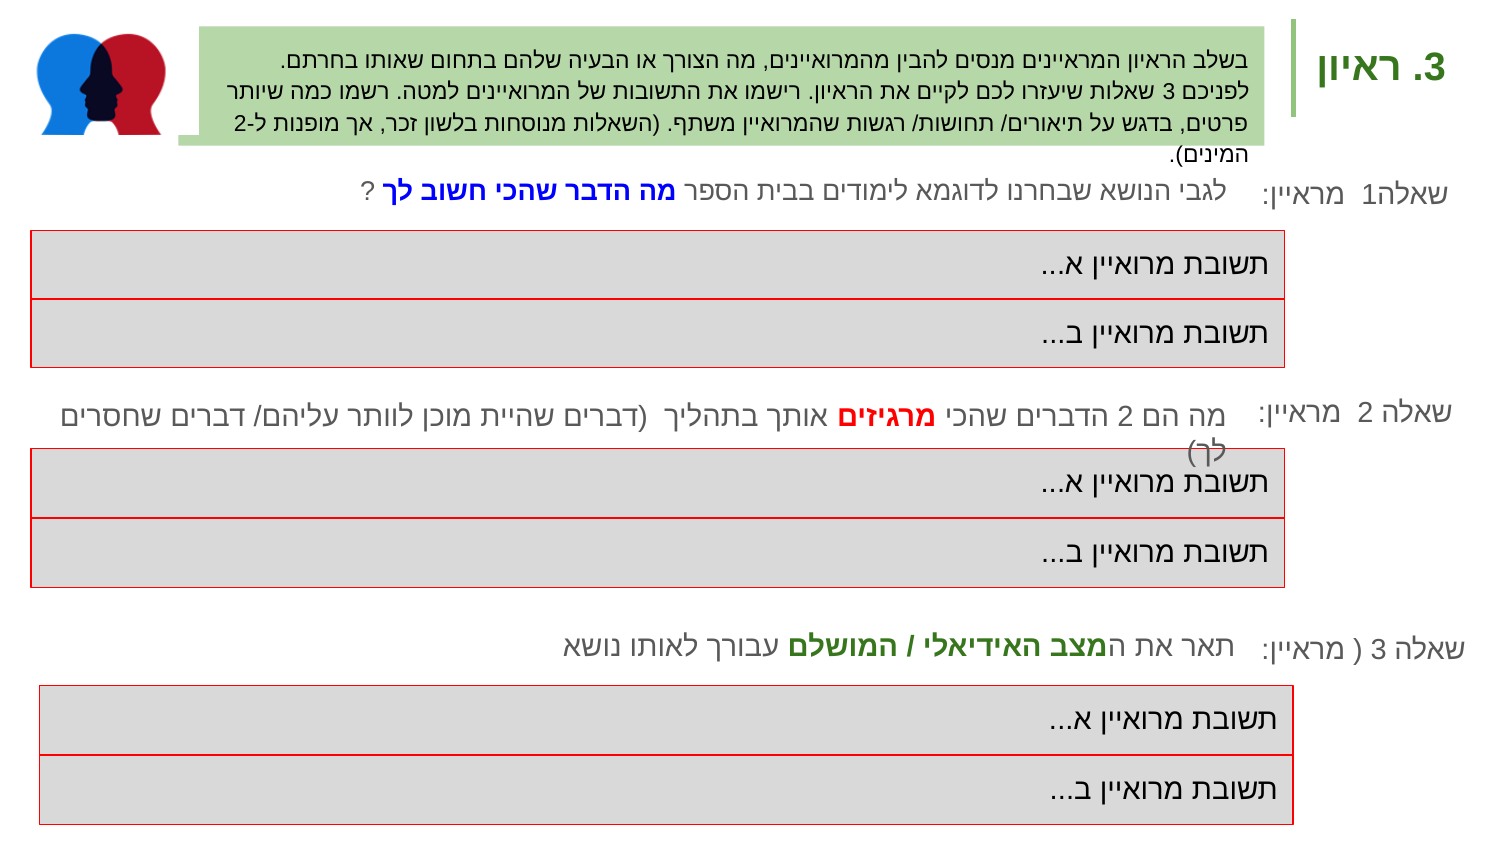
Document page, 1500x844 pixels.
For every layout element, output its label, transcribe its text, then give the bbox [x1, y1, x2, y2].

text_box תשובת מרואיין ב... [31, 298, 1285, 368]
picture [0, 22, 200, 135]
subtitle שאלה 2 מראיין: [1234, 378, 1477, 460]
subtitle שאלה1 מראיין: [1234, 160, 1477, 242]
subtitle תאר את המצב האידיאלי / המושלם עבורך לאותו נושא [15, 619, 1251, 678]
text_box תשובת מרואיין א... [31, 448, 1285, 518]
text_box תשובת מרואיין א... [39, 685, 1294, 755]
text_box בשלב הראיון המראיינים מנסים להבין מהמרואיינים, מה הצורך או הבעיה שלהם בתחום שאותו בחרתם. לפניכם 3 שאלות שיעזרו לכם לקיים את הראיון. רישמו את התשובות של המרואיינים למטה. רשמו כמה שיותר פרטים, בדגש על תיאורים/ תחושות/ רגשות שהמרואיין משתף. (השאלות מנוסחות בלשון זכר, אך מופנות ל-2 המינים). [178, 26, 1265, 146]
text_box תשובת מרואיין א... [31, 230, 1285, 298]
text_box 3. ראיון [1296, 19, 1472, 99]
subtitle מה הם 2 הדברים שהכי מרגיזים אותך בתהליך (דברים שהיית מוכן לוותר עליהם/ דברים שחסרים לך) [6, 382, 1242, 441]
subtitle שאלה 3 ( מראיין: [1242, 615, 1485, 696]
text_box תשובת מרואיין ב... [39, 755, 1294, 825]
text_box תשובת מרואיין ב... [31, 518, 1285, 588]
subtitle לגבי הנושא שבחרנו לדוגמא לימודים בבית הספר מה הדבר שהכי חשוב לך ? [140, 164, 1242, 223]
